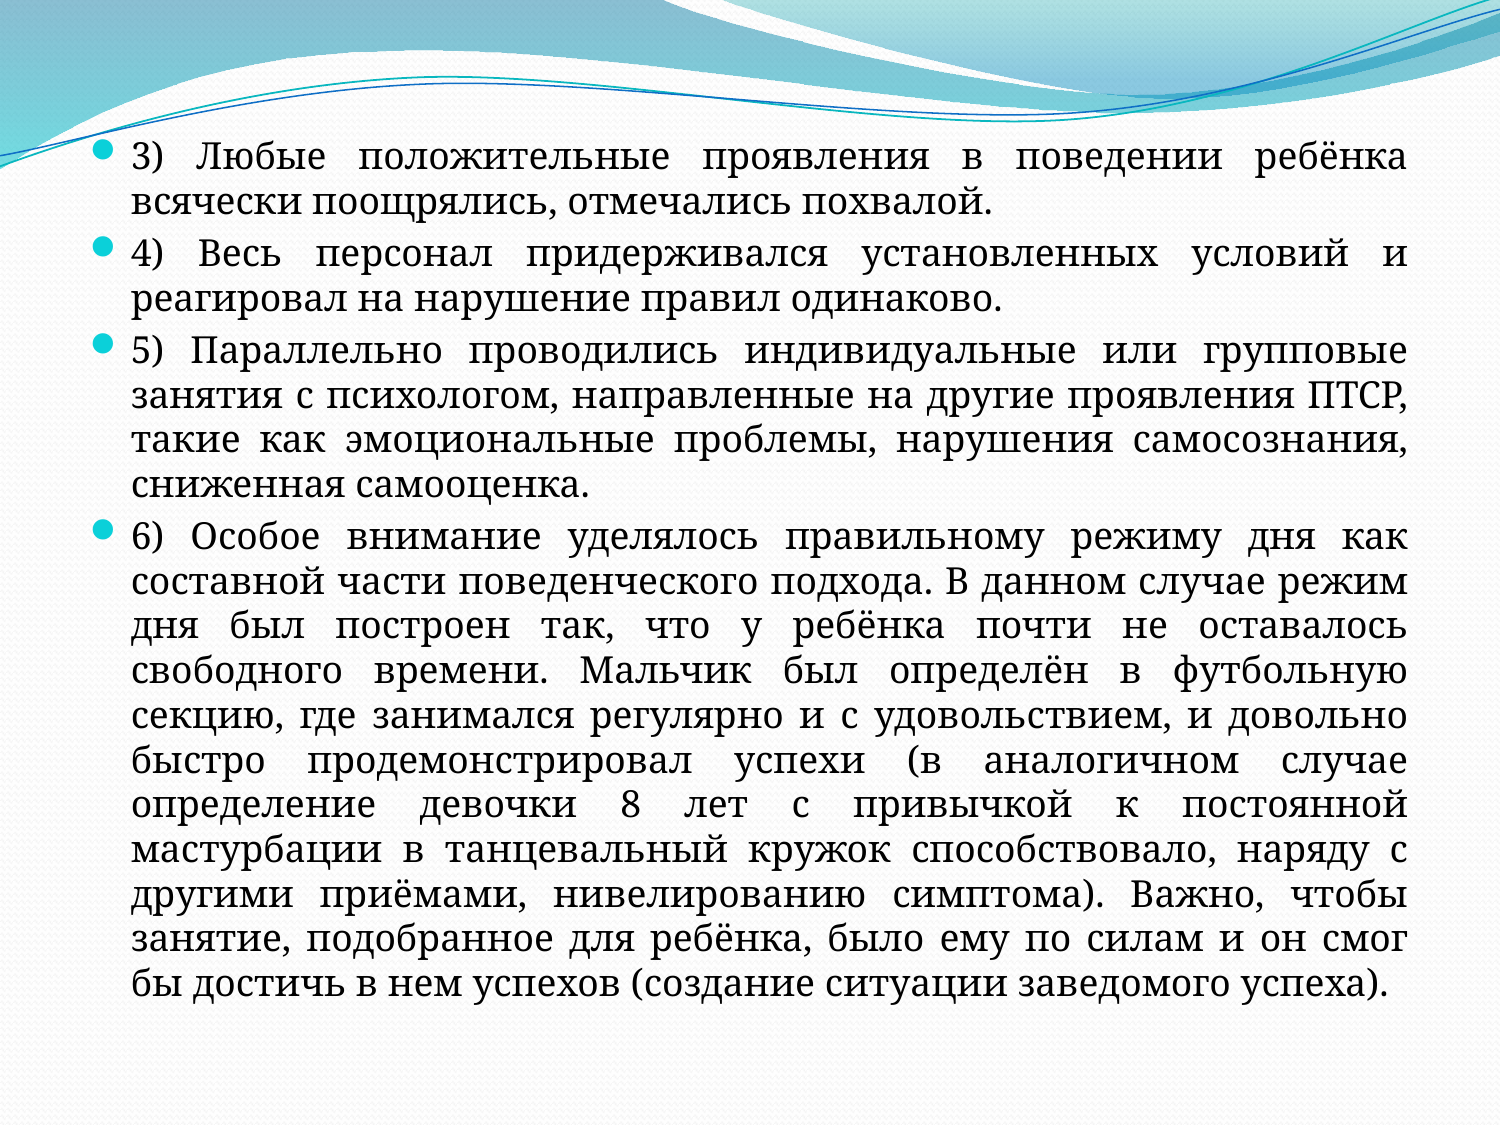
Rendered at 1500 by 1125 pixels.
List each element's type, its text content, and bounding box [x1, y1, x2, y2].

list 3) Любые положительные проявления в поведении ребёнка всячески поощрялись, отмечались похвалой. 4) Весь персонал придерживался установленных условий и реагировал на нарушение правил одинаково. 5) Параллельно проводились индивидуальные или групповые занятия с психологом, направленные на другие проявления ПТСР, такие как эмоциональные проблемы, нарушения самосознания, сниженная самооценка. 6) Особое внимание уделялось правильному режиму дня как составной части поведенческого подхода. В данном случае режим дня был построен так, что у ребёнка почти не оставалось свободного времени. Мальчик был определён в футбольную секцию, где занимался регулярно и с удовольствием, и довольно быстро продемонстрировал успехи (в аналогичном случае определение девочки 8 лет с привычкой к постоянной мастурбации в танцевальный кружок способствовало, наряду с другими приёмами, нивелированию симптома). Важно, чтобы занятие, подобранное для ребёнка, было ему по силам и он смог бы достичь в нем успехов (создание ситуации заведомого успеха). [75, 125, 1425, 1038]
